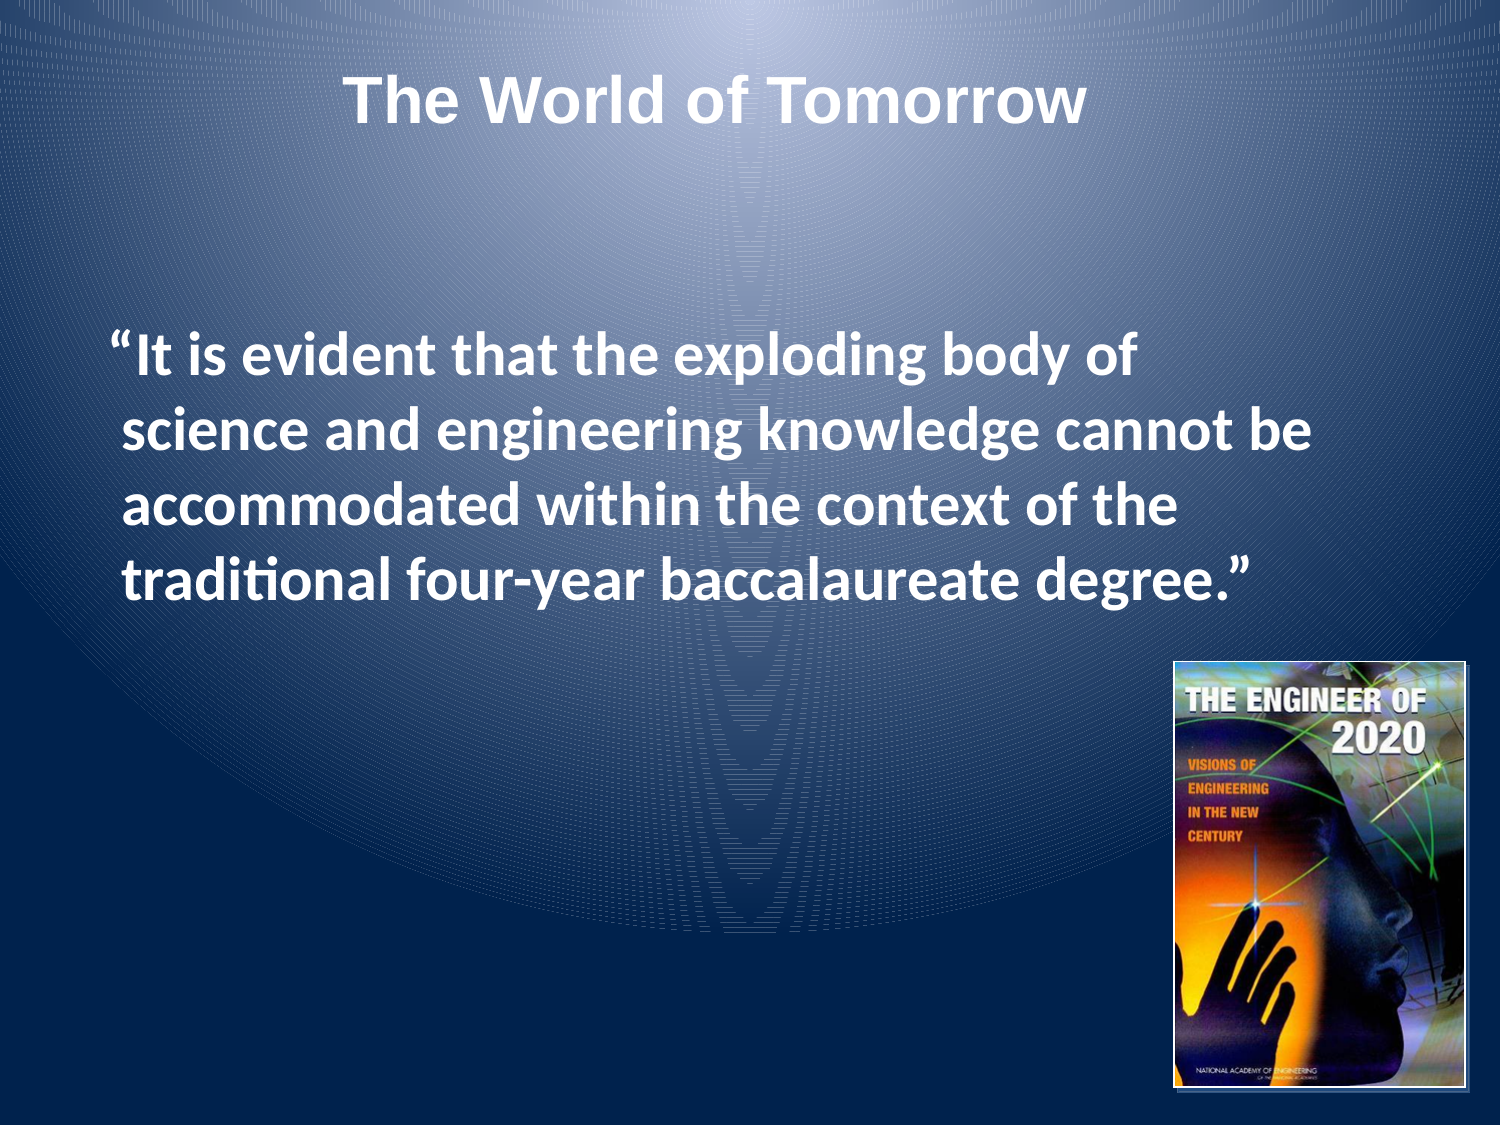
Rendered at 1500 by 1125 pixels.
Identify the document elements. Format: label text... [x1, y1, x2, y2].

picture [1174, 662, 1465, 1087]
text_box The World of Tomorrow [327, 49, 1104, 145]
text_box “It is evident that the exploding body of science and engineering knowledge cannot be accommodated within the context of the traditional four-year baccalaureate degree.” [49, 305, 1338, 986]
